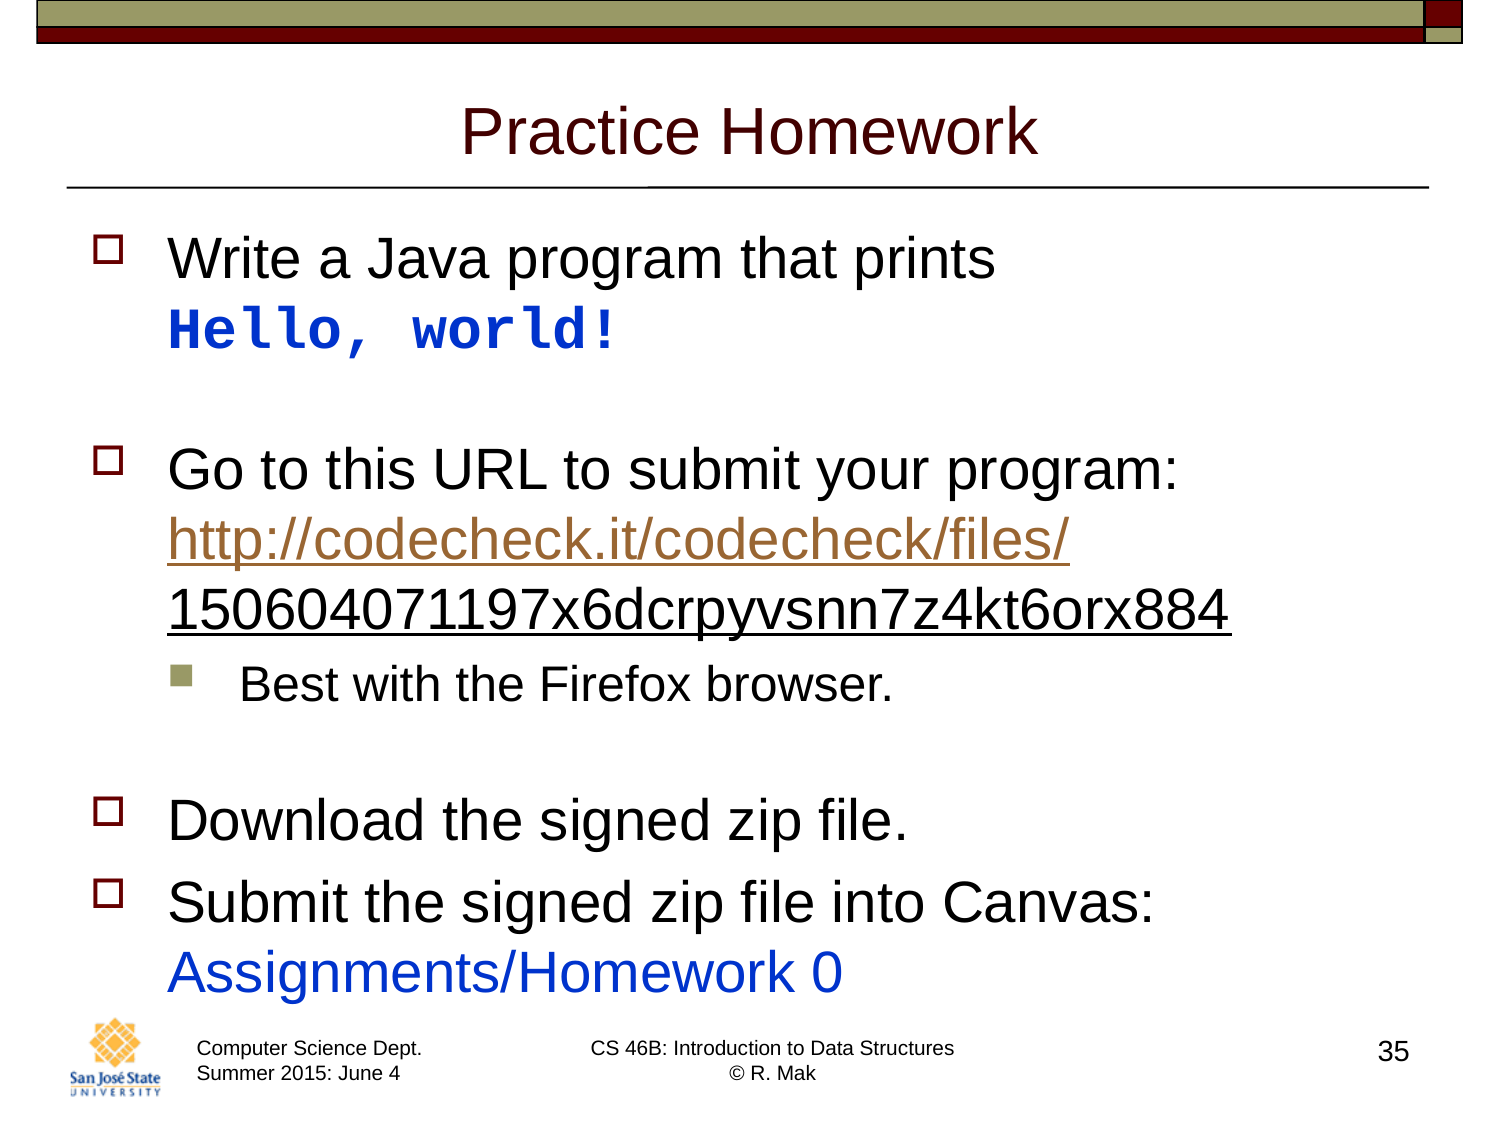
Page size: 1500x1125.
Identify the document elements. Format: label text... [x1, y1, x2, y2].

slide_number 35 [1112, 1025, 1425, 1100]
picture [60, 1012, 166, 1112]
list Write a Java program that prints Hello, world! Go to this URL to submit your program: http://codecheck.it/codecheck/files/150604071197x6dcrpyvsnn7z4kt6orx884 Best with the Firefox browser. Download the signed zip file. Submit the signed zip file into Canvas: Assignments/Homework 0 [75, 212, 1425, 1006]
title Practice Homework [75, 67, 1425, 175]
